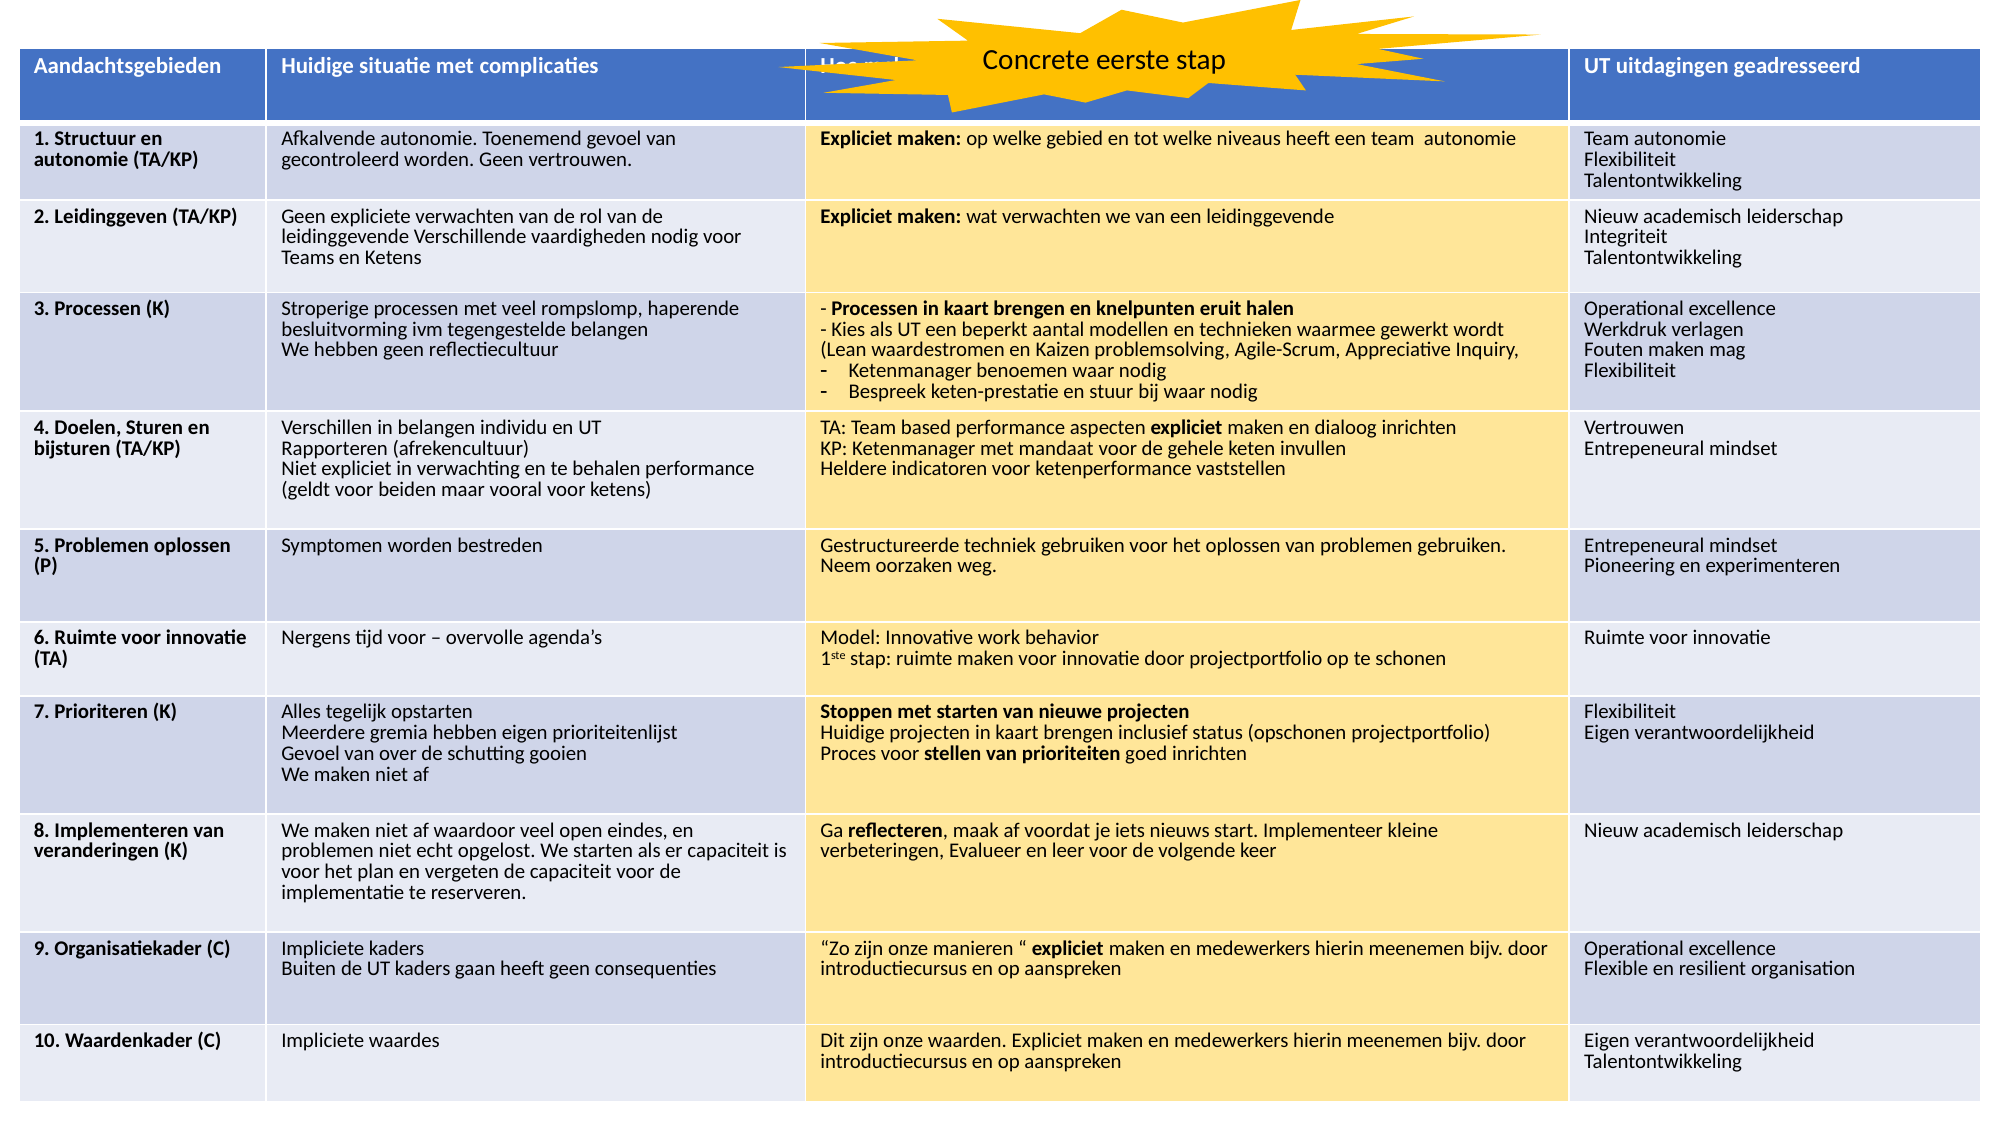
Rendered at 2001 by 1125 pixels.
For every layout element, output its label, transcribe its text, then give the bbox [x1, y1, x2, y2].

table_cell TA: Team based performance aspecten expliciet maken en dialoog inrichten KP: Ketenmanager met mandaat voor de gehele keten invullen Heldere indicatoren voor ketenperformance vaststellen [806, 412, 1568, 528]
table_cell 8. Implementeren van veranderingen (K) [20, 815, 265, 931]
table_cell Impliciete waardes [267, 1025, 805, 1101]
table_cell Team autonomie Flexibiliteit Talentontwikkeling [1570, 126, 1980, 199]
table_cell Verschillen in belangen individu en UT Rapporteren (afrekencultuur) Niet expliciet in verwachting en te behalen performance (geldt voor beiden maar vooral voor ketens) [267, 412, 805, 528]
table_header Hoe maken we de eerste stap? [806, 49, 1568, 120]
table_cell Model: Innovative work behavior 1ste stap: ruimte maken voor innovatie door projectportfolio op te schonen [806, 623, 1568, 695]
table_cell Dit zijn onze waarden. Expliciet maken en medewerkers hierin meenemen bijv. door introductiecursus en op aanspreken [806, 1025, 1568, 1101]
table_cell Afkalvende autonomie. Toenemend gevoel van gecontroleerd worden. Geen vertrouwen. [267, 126, 805, 199]
table_header Aandachtsgebieden [20, 49, 265, 120]
table_cell Nergens tijd voor – overvolle agenda’s [267, 623, 805, 695]
table_cell Stoppen met starten van nieuwe projecten Huidige projecten in kaart brengen inclusief status (opschonen projectportfolio) Proces voor stellen van prioriteiten goed inrichten [806, 697, 1568, 813]
text_box Concrete eerste stap [778, 0, 1541, 113]
table_cell Operational excellence Werkdruk verlagen Fouten maken mag Flexibiliteit [1570, 293, 1980, 410]
table_header Huidige situatie met complicaties [267, 49, 805, 120]
table_cell Nieuw academisch leiderschap [1570, 815, 1980, 931]
table_cell We maken niet af waardoor veel open eindes, en problemen niet echt opgelost. We starten als er capaciteit is voor het plan en vergeten de capaciteit voor de implementatie te reserveren. [267, 815, 805, 931]
table_cell Ruimte voor innovatie [1570, 623, 1980, 695]
table_cell Expliciet maken: wat verwachten we van een leidinggevende [806, 201, 1568, 292]
table_cell “Zo zijn onze manieren “ expliciet maken en medewerkers hierin meenemen bijv. door introductiecursus en op aanspreken [806, 933, 1568, 1024]
table_cell 2. Leidinggeven (TA/KP) [20, 201, 265, 292]
table_cell Ga reflecteren, maak af voordat je iets nieuws start. Implementeer kleine verbeteringen, Evalueer en leer voor de volgende keer [806, 815, 1568, 931]
table_cell Alles tegelijk opstarten Meerdere gremia hebben eigen prioriteitenlijst Gevoel van over de schutting gooien We maken niet af [267, 697, 805, 813]
table_cell Vertrouwen Entrepeneural mindset [1570, 412, 1980, 528]
table_cell 3. Processen (K) [20, 293, 265, 410]
table_cell Symptomen worden bestreden [267, 530, 805, 621]
table_cell Impliciete kaders Buiten de UT kaders gaan heeft geen consequenties [267, 933, 805, 1024]
table_cell 4. Doelen, Sturen en bijsturen (TA/KP) [20, 412, 265, 528]
table_cell Eigen verantwoordelijkheid Talentontwikkeling [1570, 1025, 1980, 1101]
table_cell Flexibiliteit Eigen verantwoordelijkheid [1570, 697, 1980, 813]
table_cell - Processen in kaart brengen en knelpunten eruit halen - Kies als UT een beperkt aantal modellen en technieken waarmee gewerkt wordt (Lean waardestromen en Kaizen problemsolving, Agile-Scrum, Appreciative Inquiry, Ketenmanager benoemen waar nodig Bespreek keten-prestatie en stuur bij waar nodig [806, 293, 1568, 410]
table_cell Geen expliciete verwachten van de rol van de leidinggevende Verschillende vaardigheden nodig voor Teams en Ketens [267, 201, 805, 292]
table_cell 10. Waardenkader (C) [20, 1025, 265, 1101]
table_cell 9. Organisatiekader (C) [20, 933, 265, 1024]
table_cell 5. Problemen oplossen (P) [20, 530, 265, 621]
table_cell Nieuw academisch leiderschap Integriteit Talentontwikkeling [1570, 201, 1980, 292]
table_cell Gestructureerde techniek gebruiken voor het oplossen van problemen gebruiken. Neem oorzaken weg. [806, 530, 1568, 621]
table_header UT uitdagingen geadresseerd [1570, 49, 1980, 120]
table_cell Expliciet maken: op welke gebied en tot welke niveaus heeft een team autonomie [806, 126, 1568, 199]
table_cell Stroperige processen met veel rompslomp, haperende besluitvorming ivm tegengestelde belangen We hebben geen reflectiecultuur [267, 293, 805, 410]
table_cell 6. Ruimte voor innovatie (TA) [20, 623, 265, 695]
table_cell Entrepeneural mindset Pioneering en experimenteren [1570, 530, 1980, 621]
table_cell 7. Prioriteren (K) [20, 697, 265, 813]
table_cell Operational excellence Flexible en resilient organisation [1570, 933, 1980, 1024]
table_cell 1. Structuur en autonomie (TA/KP) [20, 126, 265, 199]
